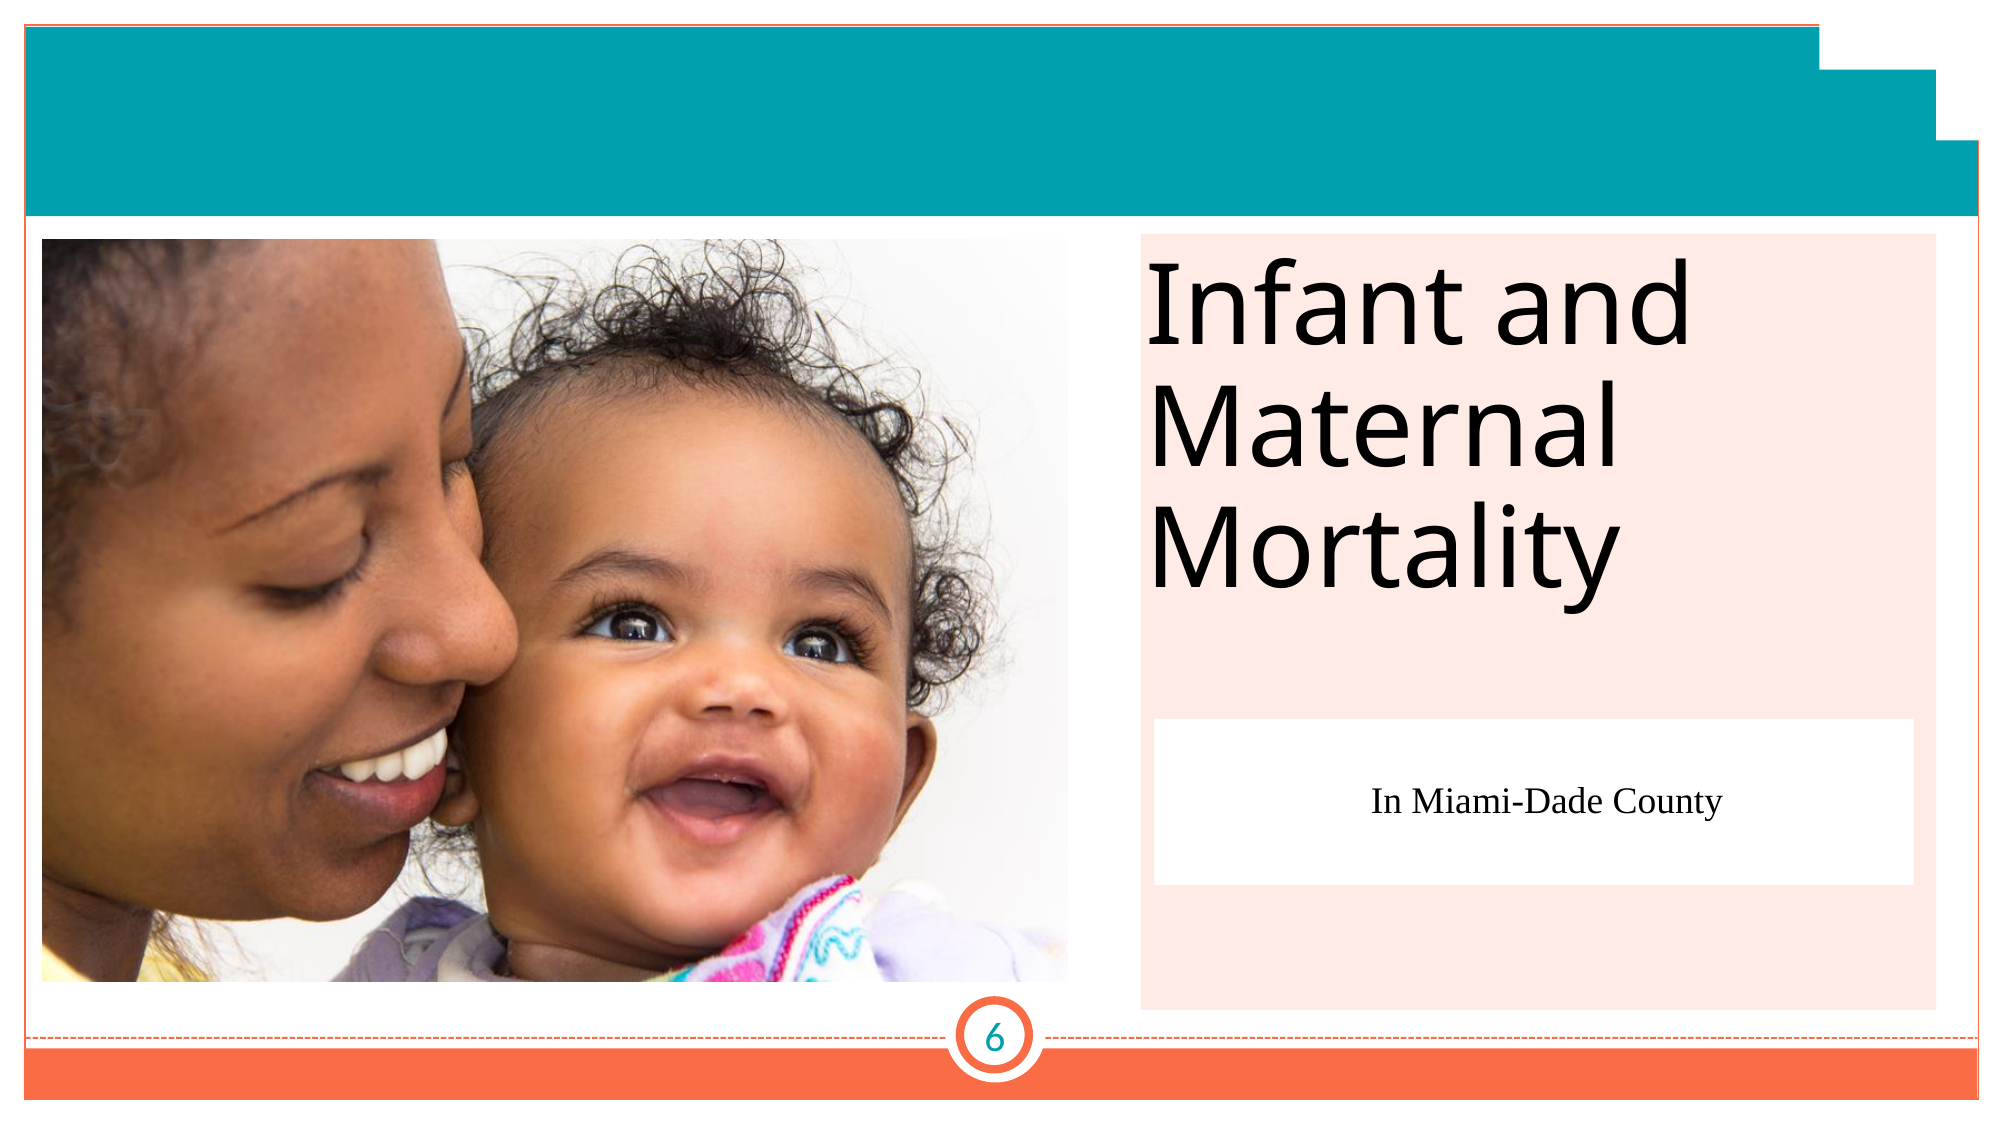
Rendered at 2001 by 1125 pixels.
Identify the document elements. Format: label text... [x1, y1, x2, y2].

picture [42, 239, 1068, 982]
subtitle In Miami-Dade County [1154, 718, 1914, 886]
title Infant and Maternal Mortality [1130, 239, 1960, 653]
